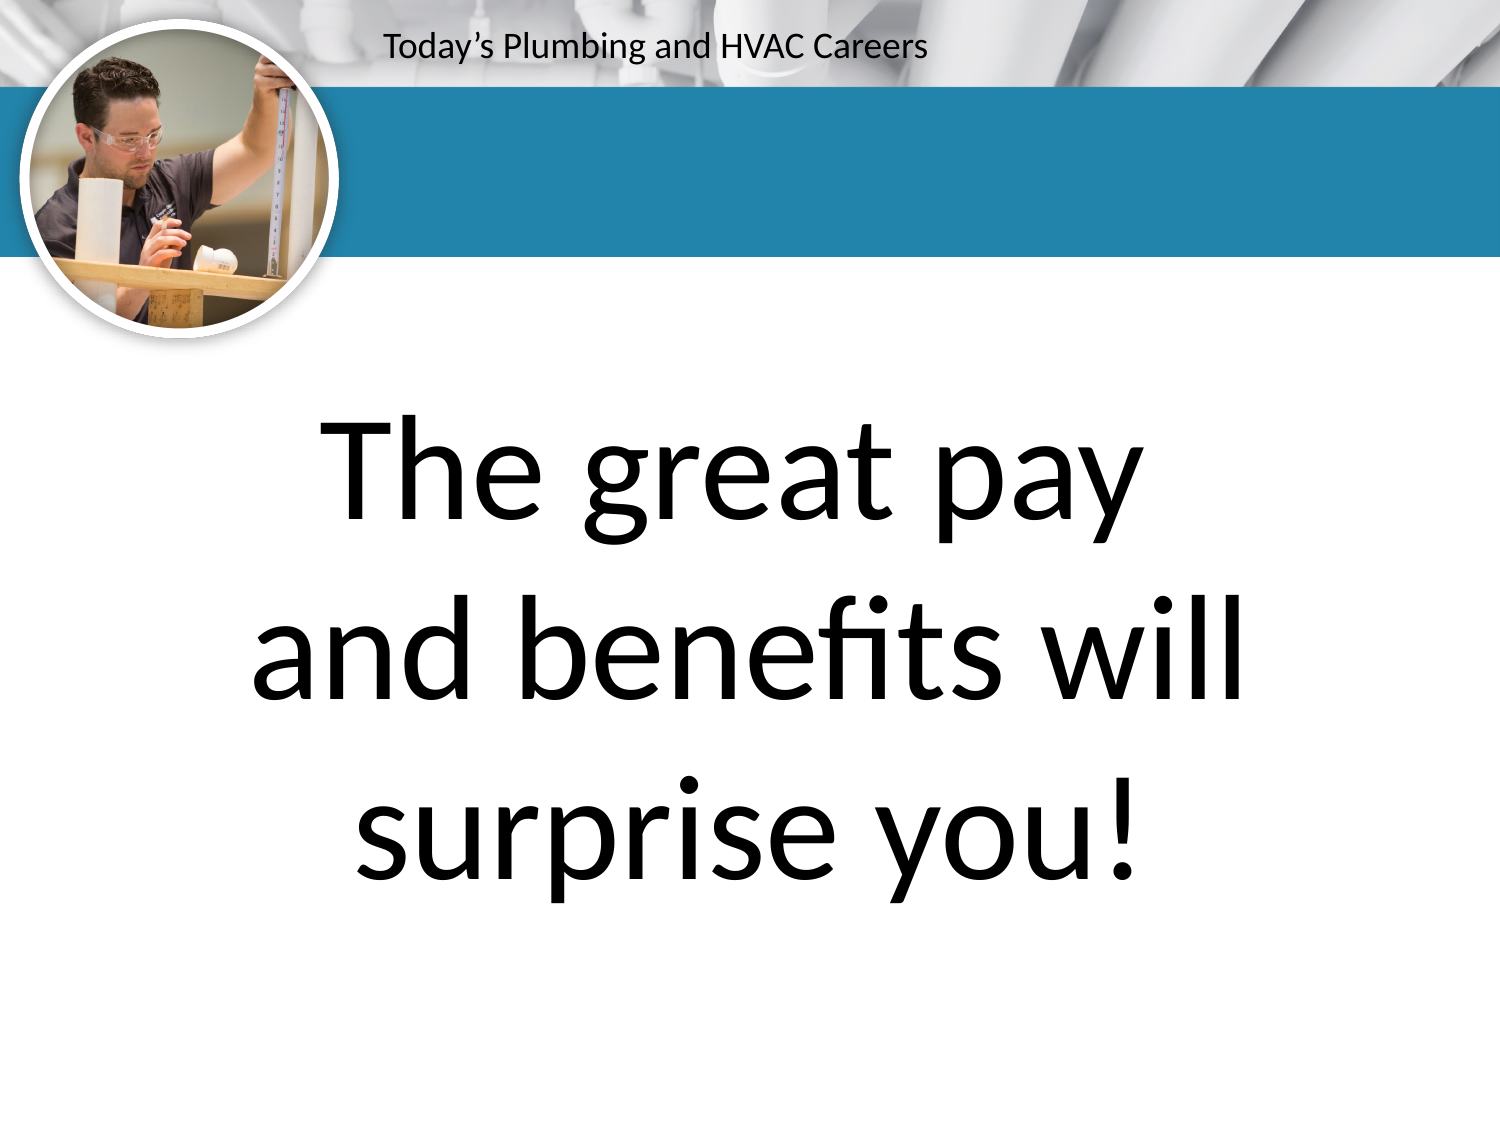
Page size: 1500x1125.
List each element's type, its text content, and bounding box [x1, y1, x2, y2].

list The great pay and benefits will surprise you! [75, 361, 1425, 1105]
picture [0, 0, 1500, 362]
